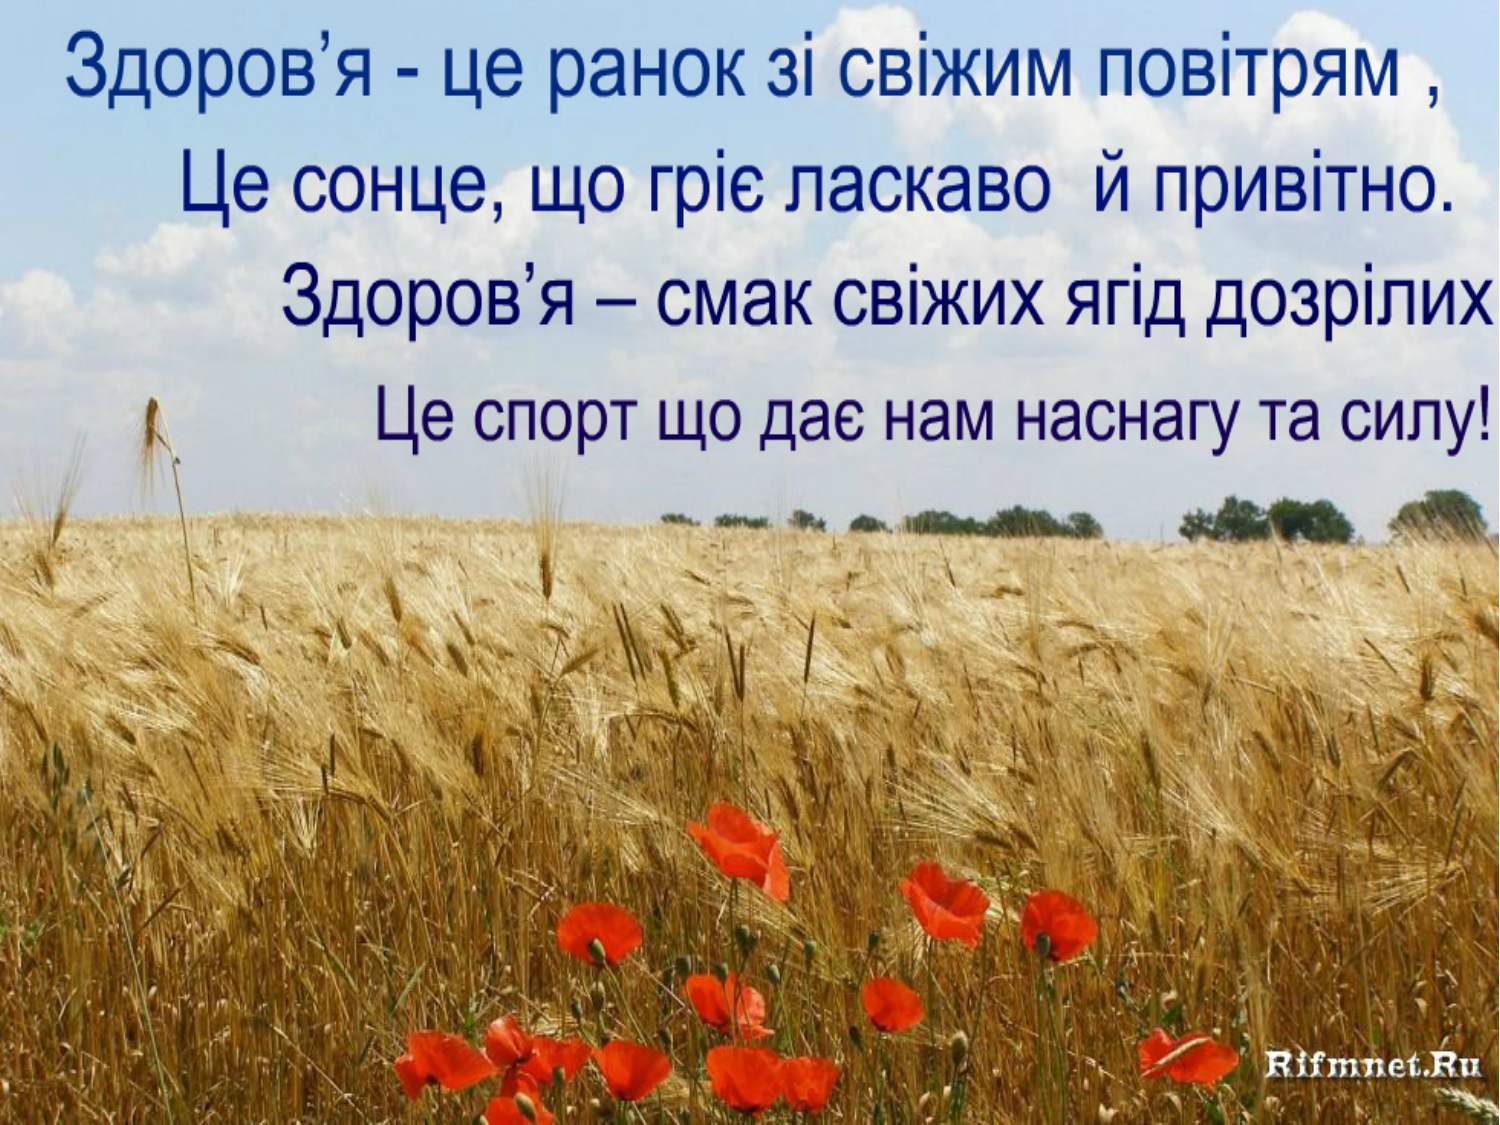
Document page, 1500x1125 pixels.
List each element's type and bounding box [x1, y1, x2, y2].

list [0, 0, 1499, 1125]
